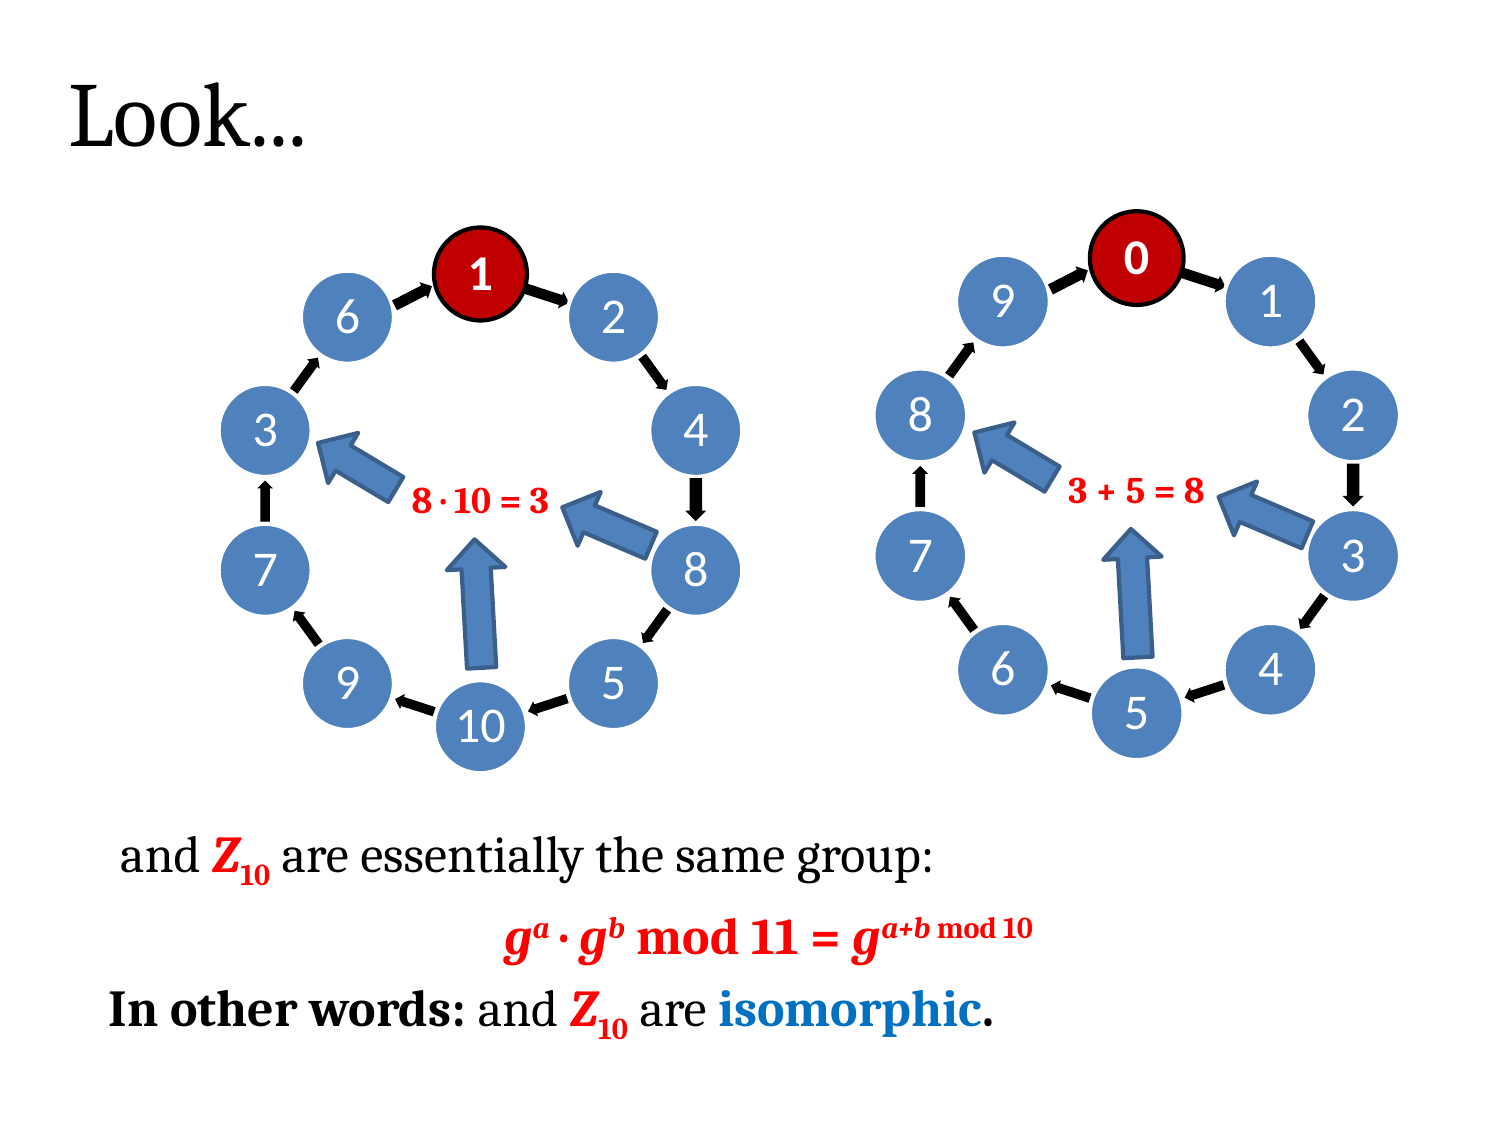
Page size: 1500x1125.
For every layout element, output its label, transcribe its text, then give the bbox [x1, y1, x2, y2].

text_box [808, 210, 1466, 761]
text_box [128, 227, 833, 774]
title Look... [53, 15, 1404, 204]
